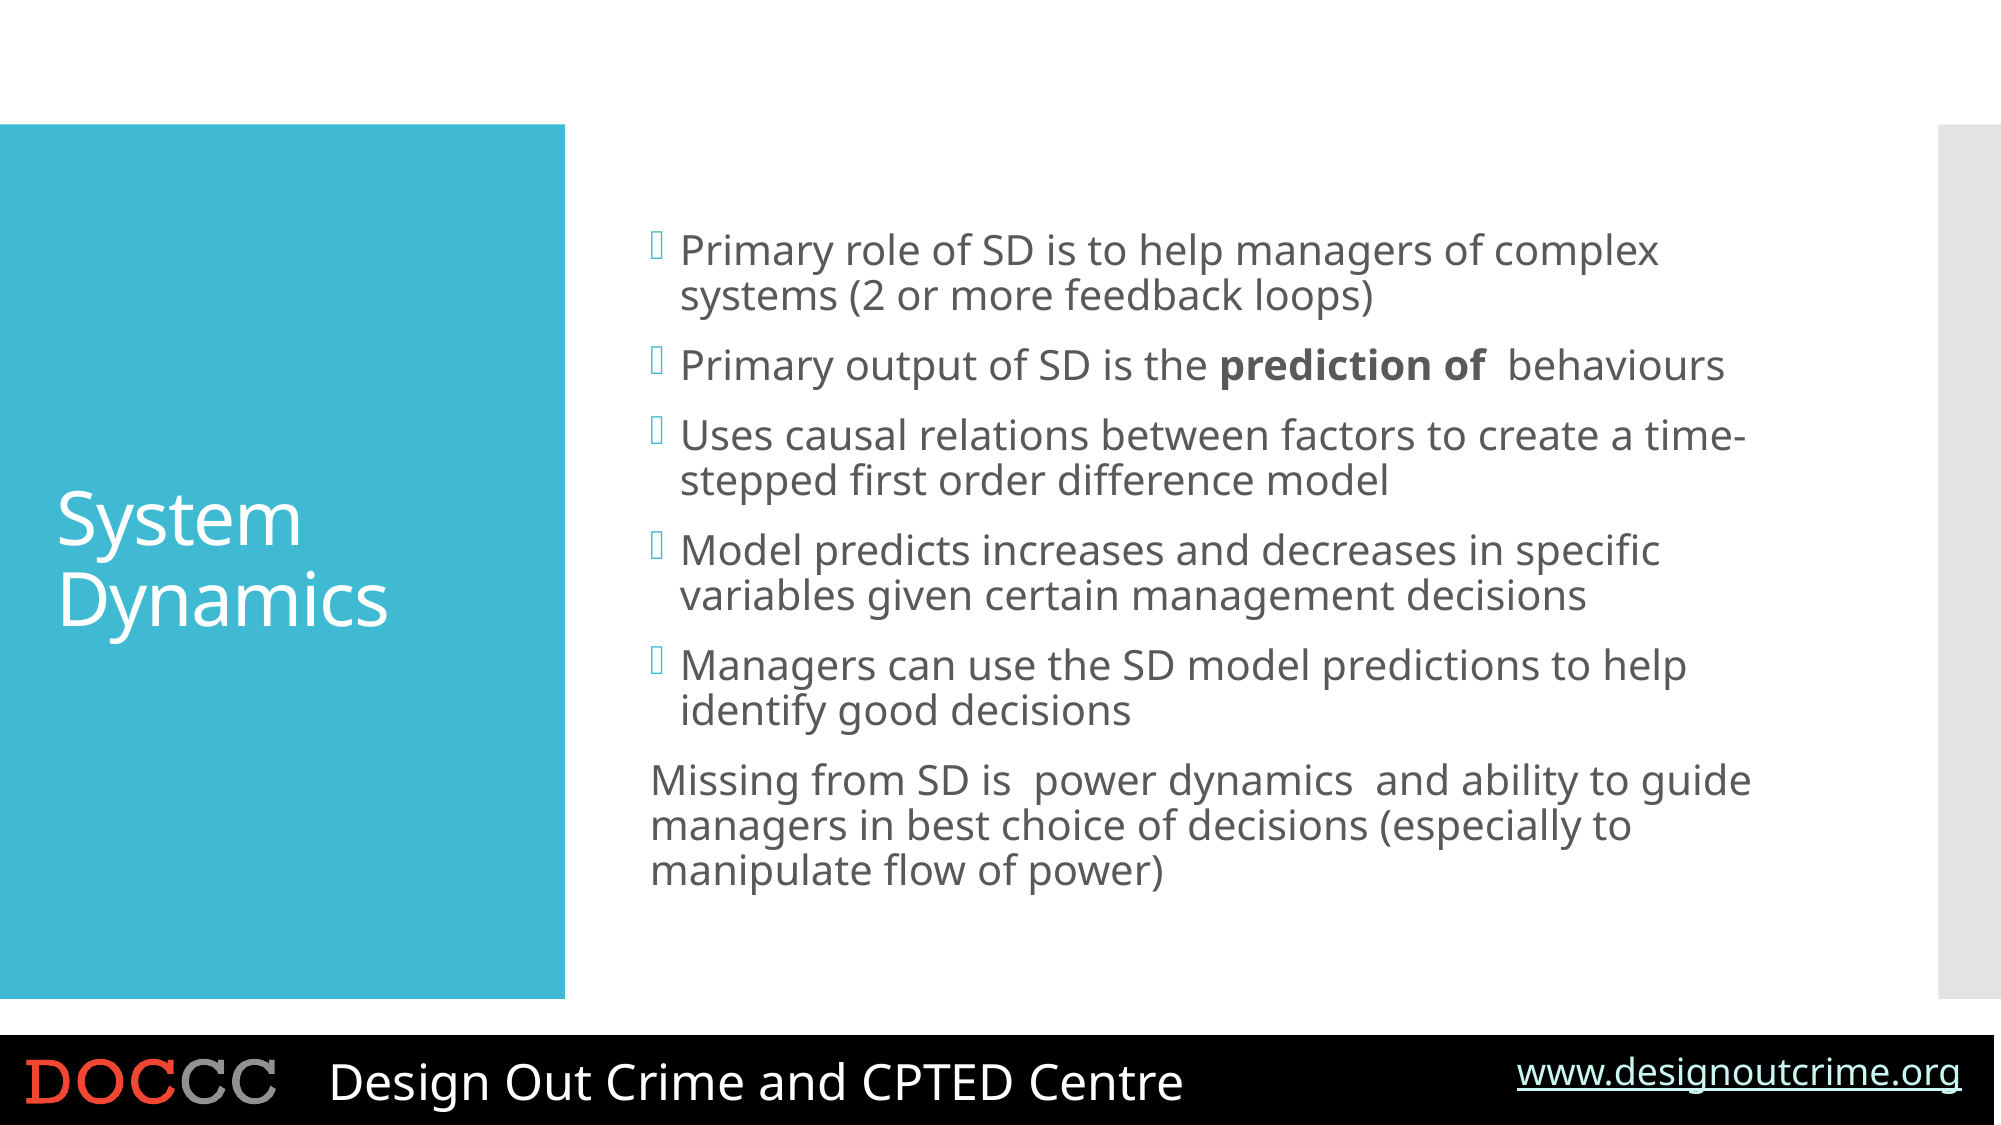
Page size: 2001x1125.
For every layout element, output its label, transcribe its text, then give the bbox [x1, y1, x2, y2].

picture [17, 1035, 288, 1125]
title System Dynamics [41, 184, 525, 940]
list Primary role of SD is to help managers of complex systems (2 or more feedback loops) Primary output of SD is the prediction of behaviours Uses causal relations between factors to create a time-stepped first order difference model Model predicts increases and decreases in specific variables given certain management decisions Managers can use the SD model predictions to help identify good decisions Missing from SD is power dynamics and ability to guide managers in best choice of decisions (especially to manipulate flow of power) [634, 141, 1835, 982]
